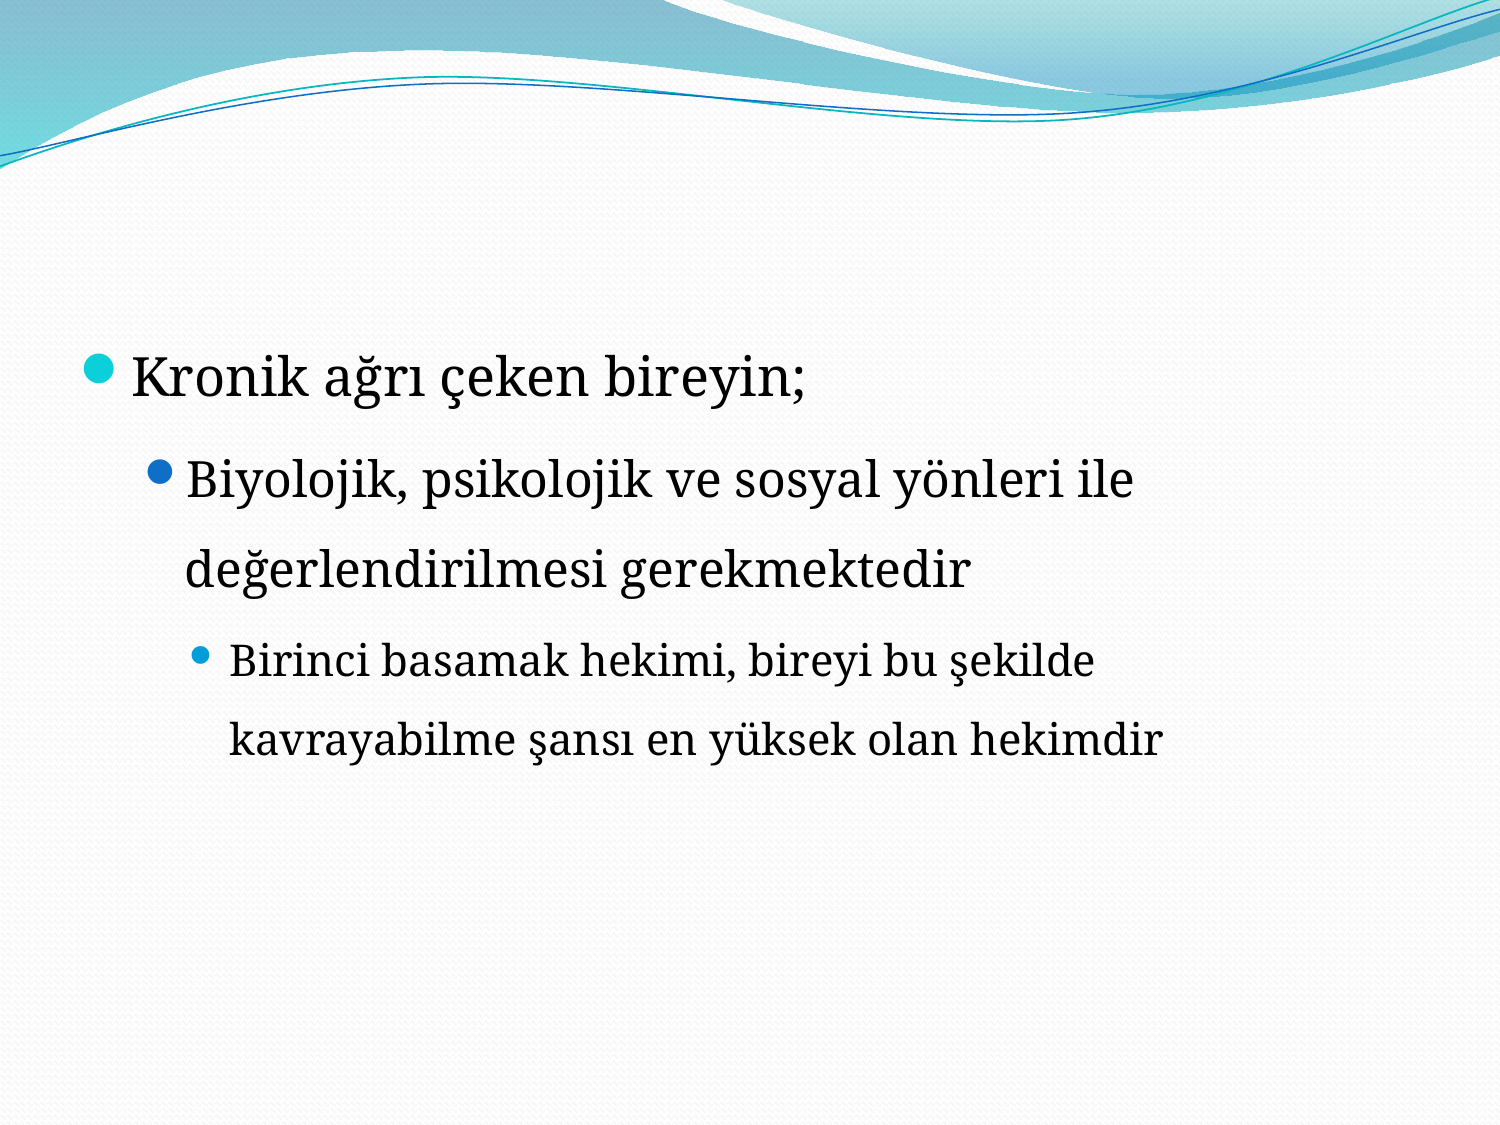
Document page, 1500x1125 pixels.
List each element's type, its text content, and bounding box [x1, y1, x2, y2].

list Kronik ağrı çeken bireyin; Biyolojik, psikolojik ve sosyal yönleri ile değerlendirilmesi gerekmektedir Birinci basamak hekimi, bireyi bu şekilde kavrayabilme şansı en yüksek olan hekimdir [64, 302, 1449, 1125]
